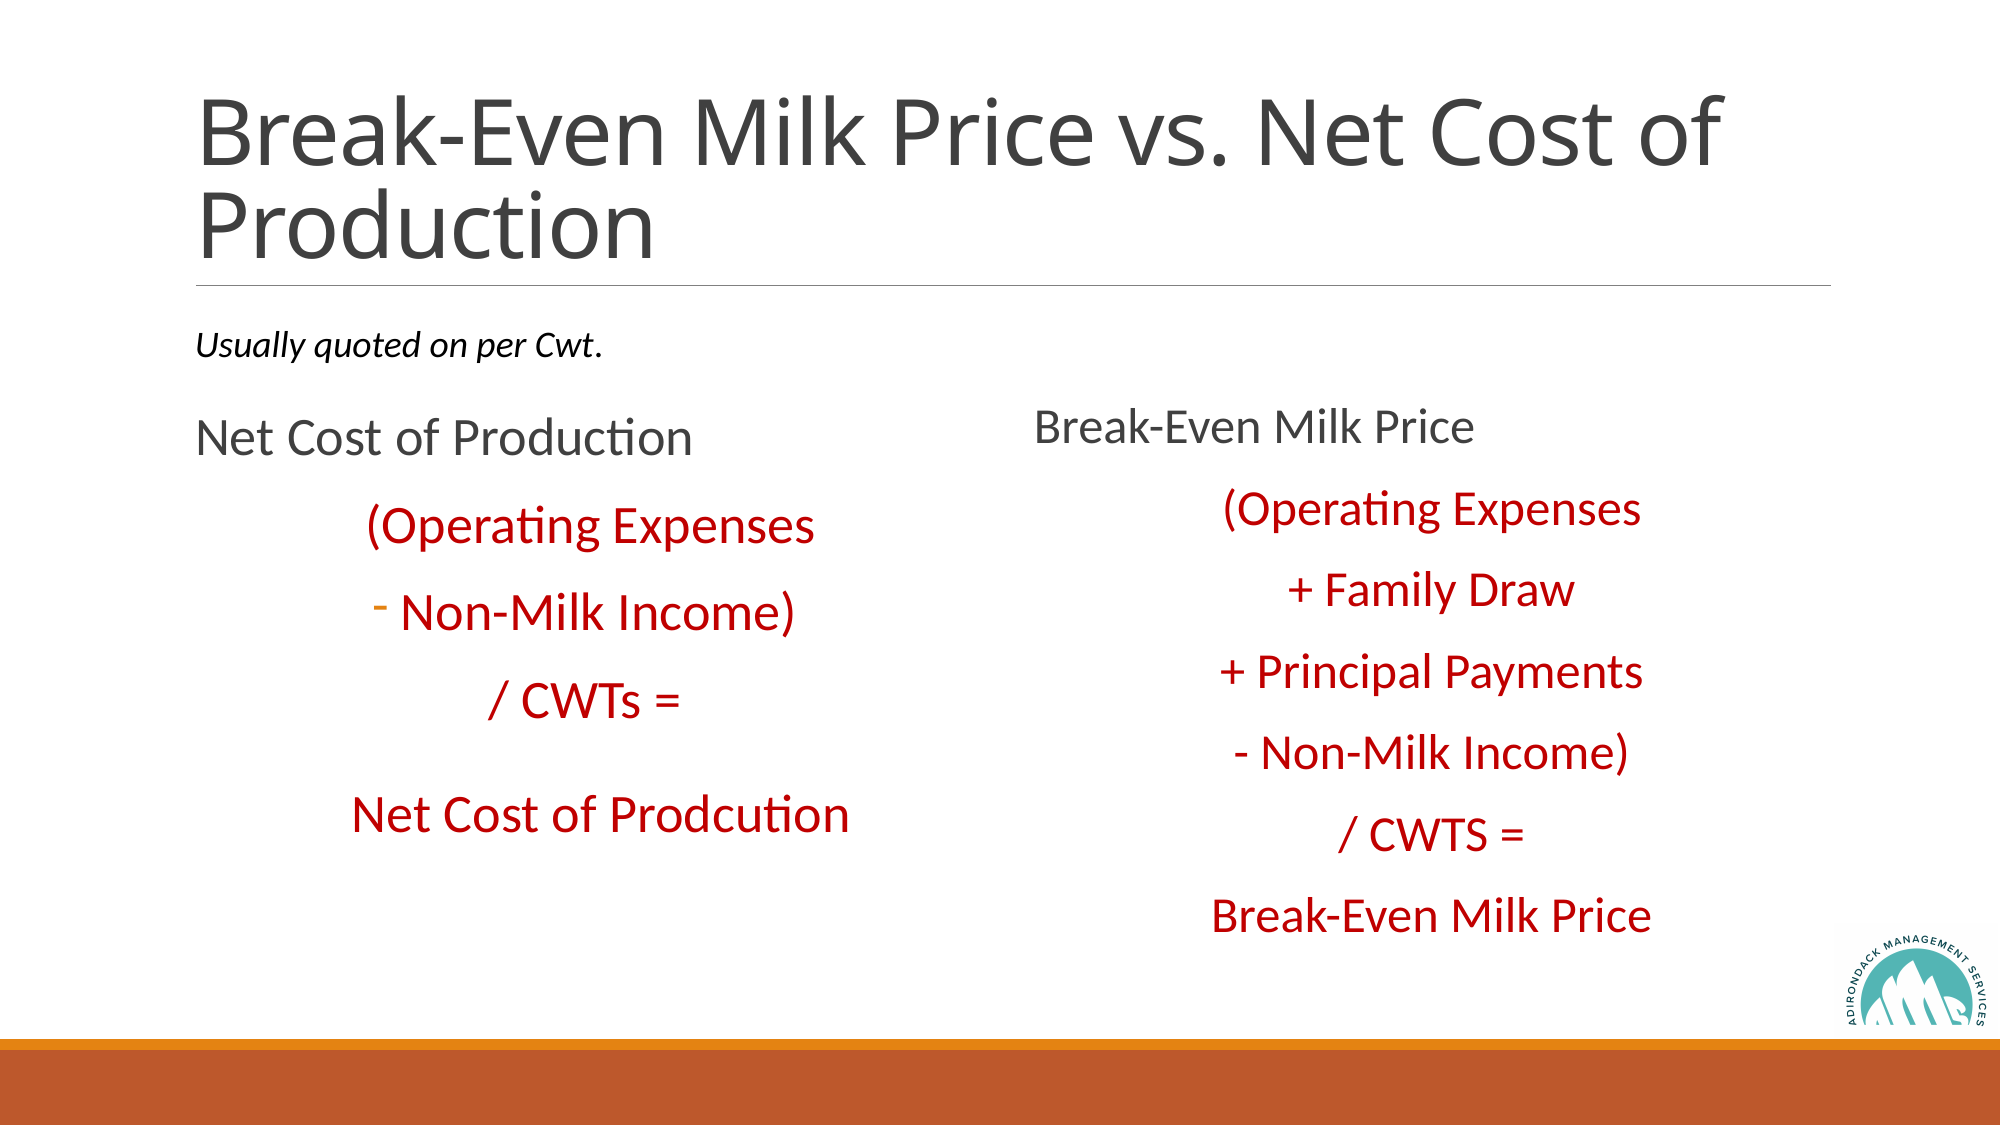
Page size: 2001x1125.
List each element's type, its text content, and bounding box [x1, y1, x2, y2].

list Break-Even Milk Price (Operating Expenses + Family Draw + Principal Payments - Non-Milk Income) / CWTS = Break-Even Milk Price [1020, 392, 1830, 955]
picture [1834, 923, 1998, 1038]
title Break-Even Milk Price vs. Net Cost of Production [180, 47, 1830, 285]
list Net Cost of Production (Operating Expenses Non-Milk Income) / CWTs = Net Cost of Prodcution [180, 401, 990, 963]
text_box Usually quoted on per Cwt. [179, 312, 1445, 373]
